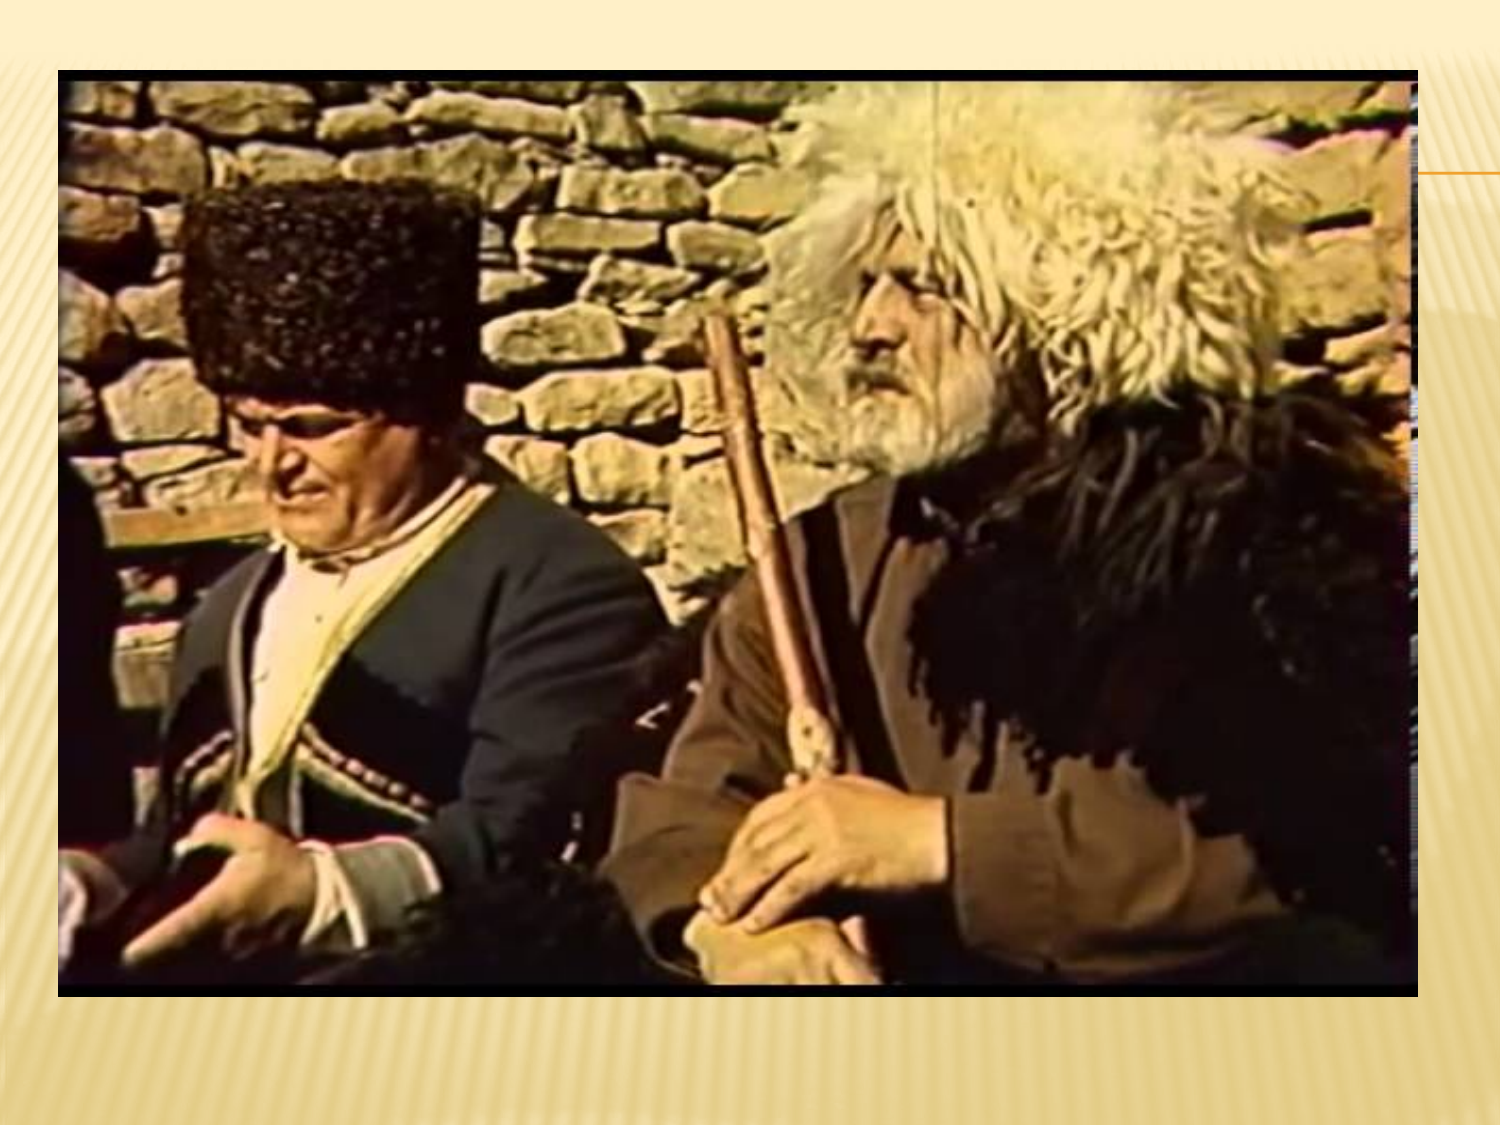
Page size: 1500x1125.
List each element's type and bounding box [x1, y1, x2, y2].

picture [58, 70, 1419, 997]
